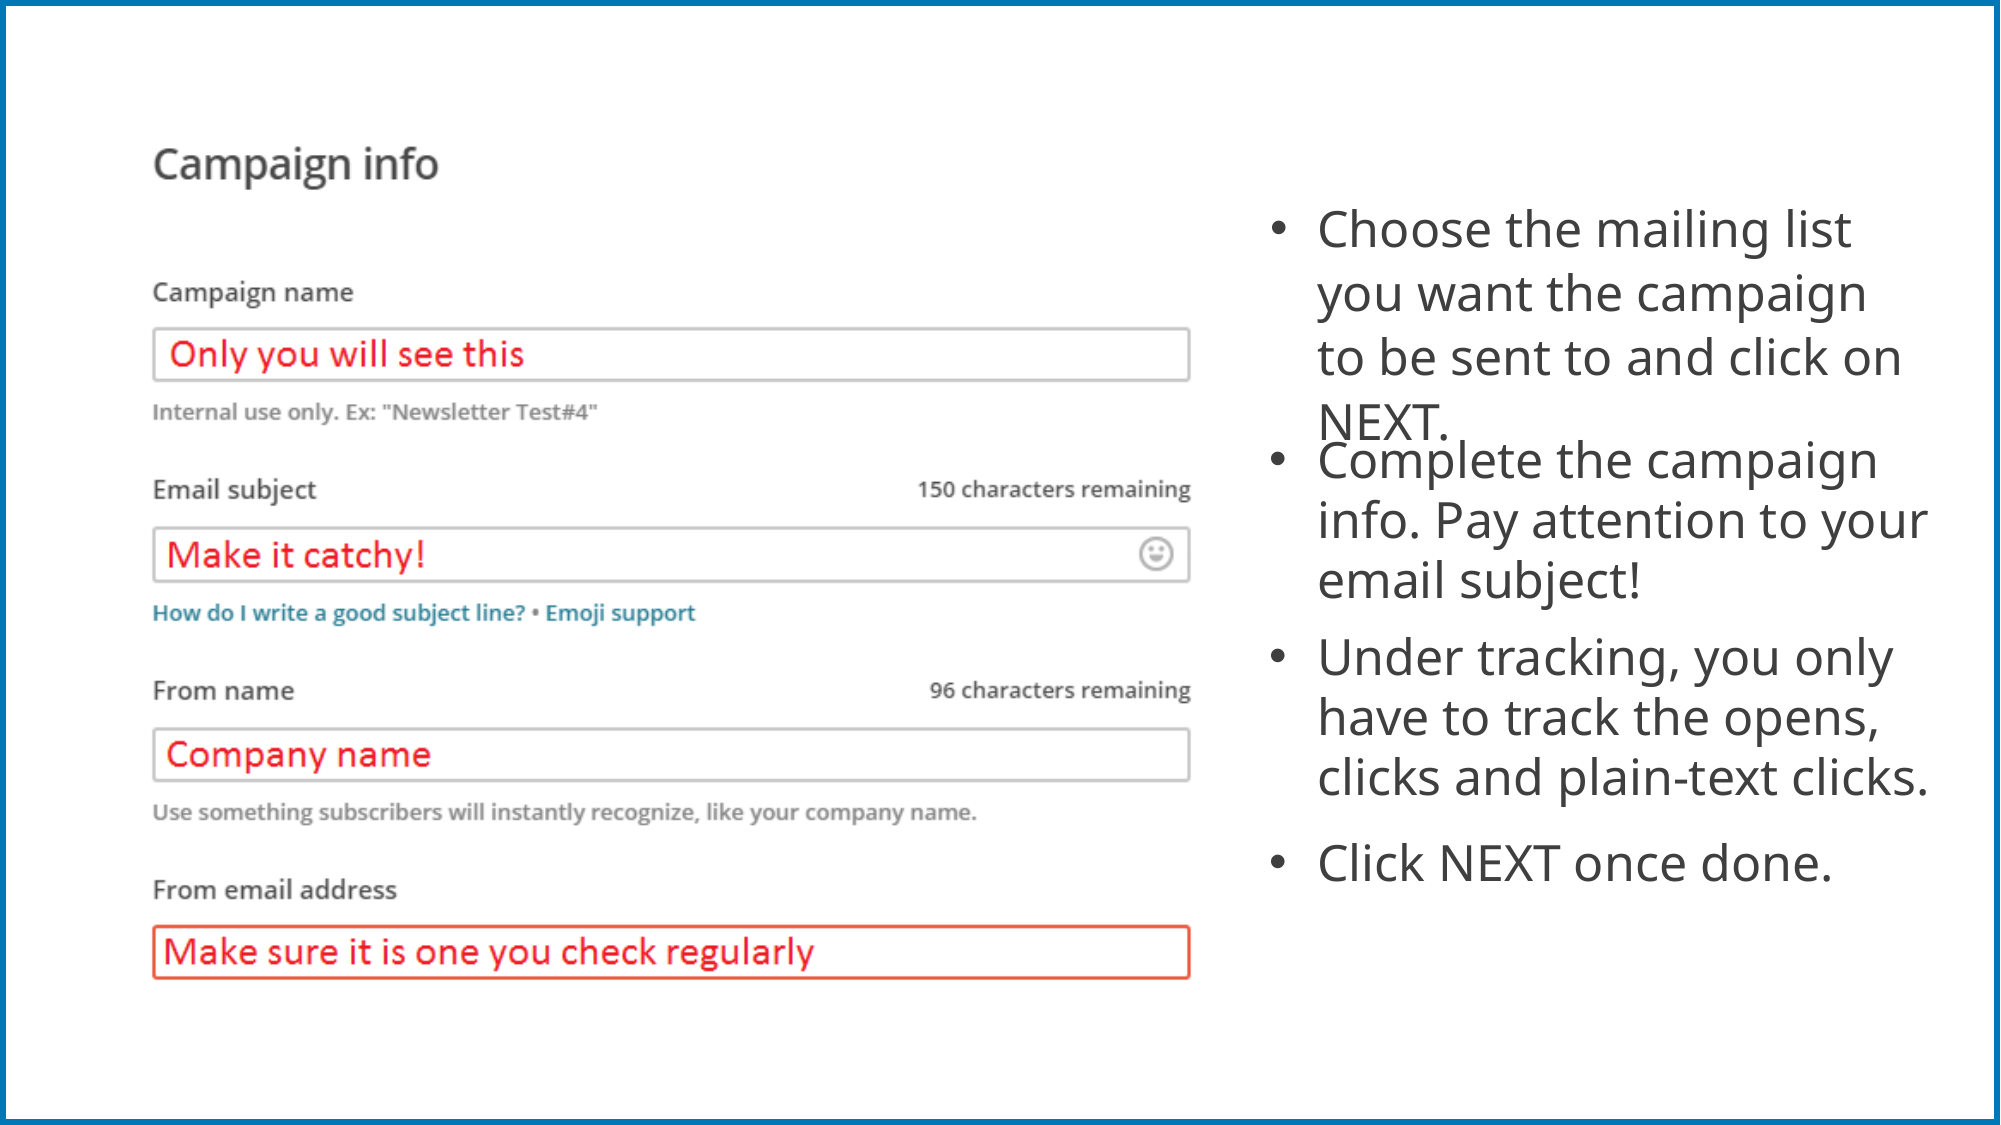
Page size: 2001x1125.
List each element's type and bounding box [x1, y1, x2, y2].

picture [120, 99, 1234, 999]
text_box [0, 0, 2000, 1125]
